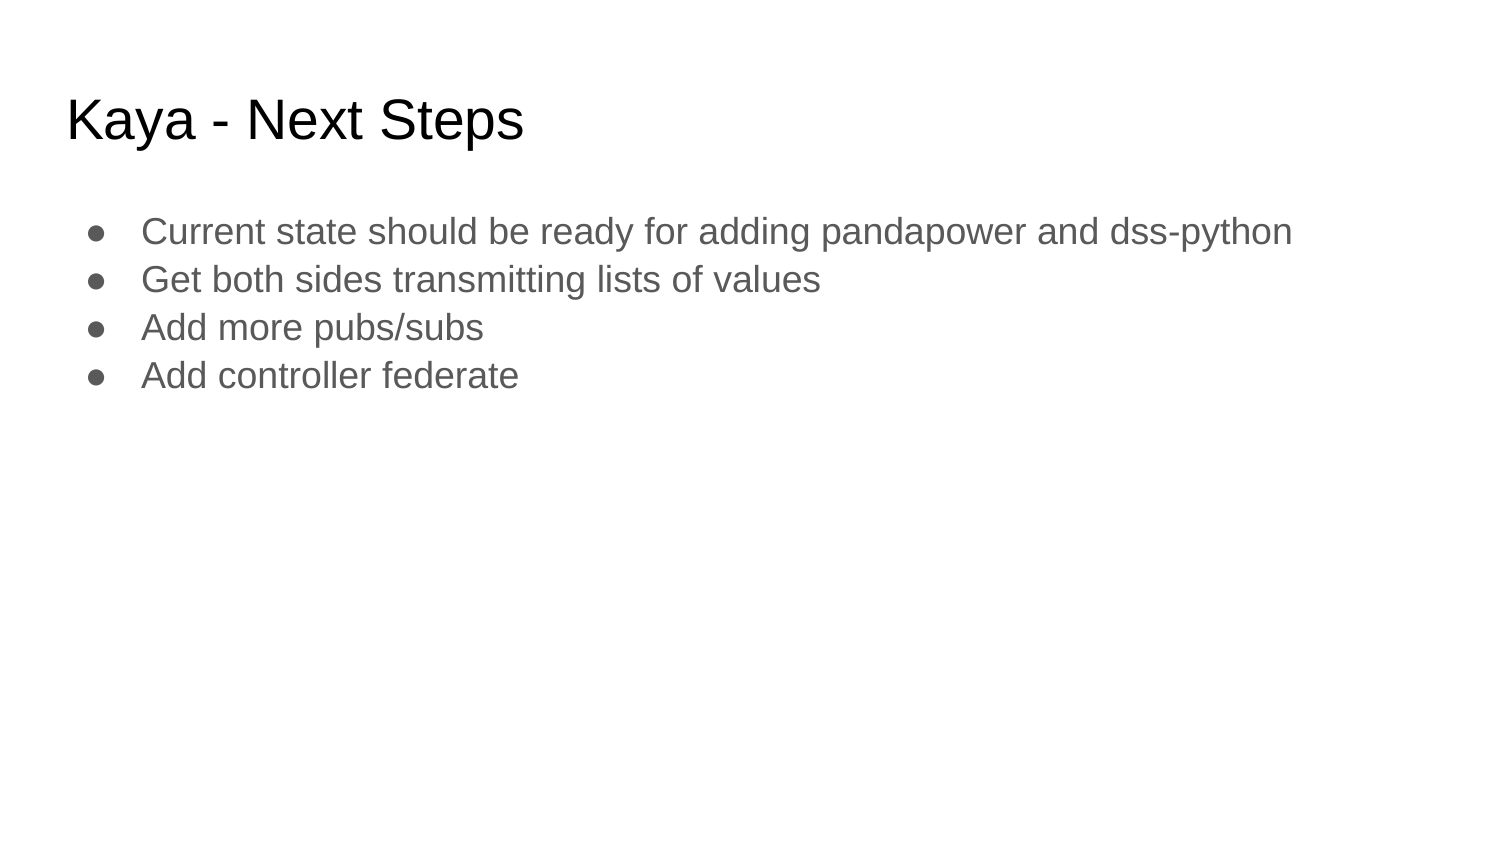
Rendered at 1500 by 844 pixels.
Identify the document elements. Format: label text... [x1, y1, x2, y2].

list Current state should be ready for adding pandapower and dss-python Get both sides transmitting lists of values Add more pubs/subs Add controller federate [51, 189, 1449, 750]
title Kaya - Next Steps [51, 72, 1449, 167]
